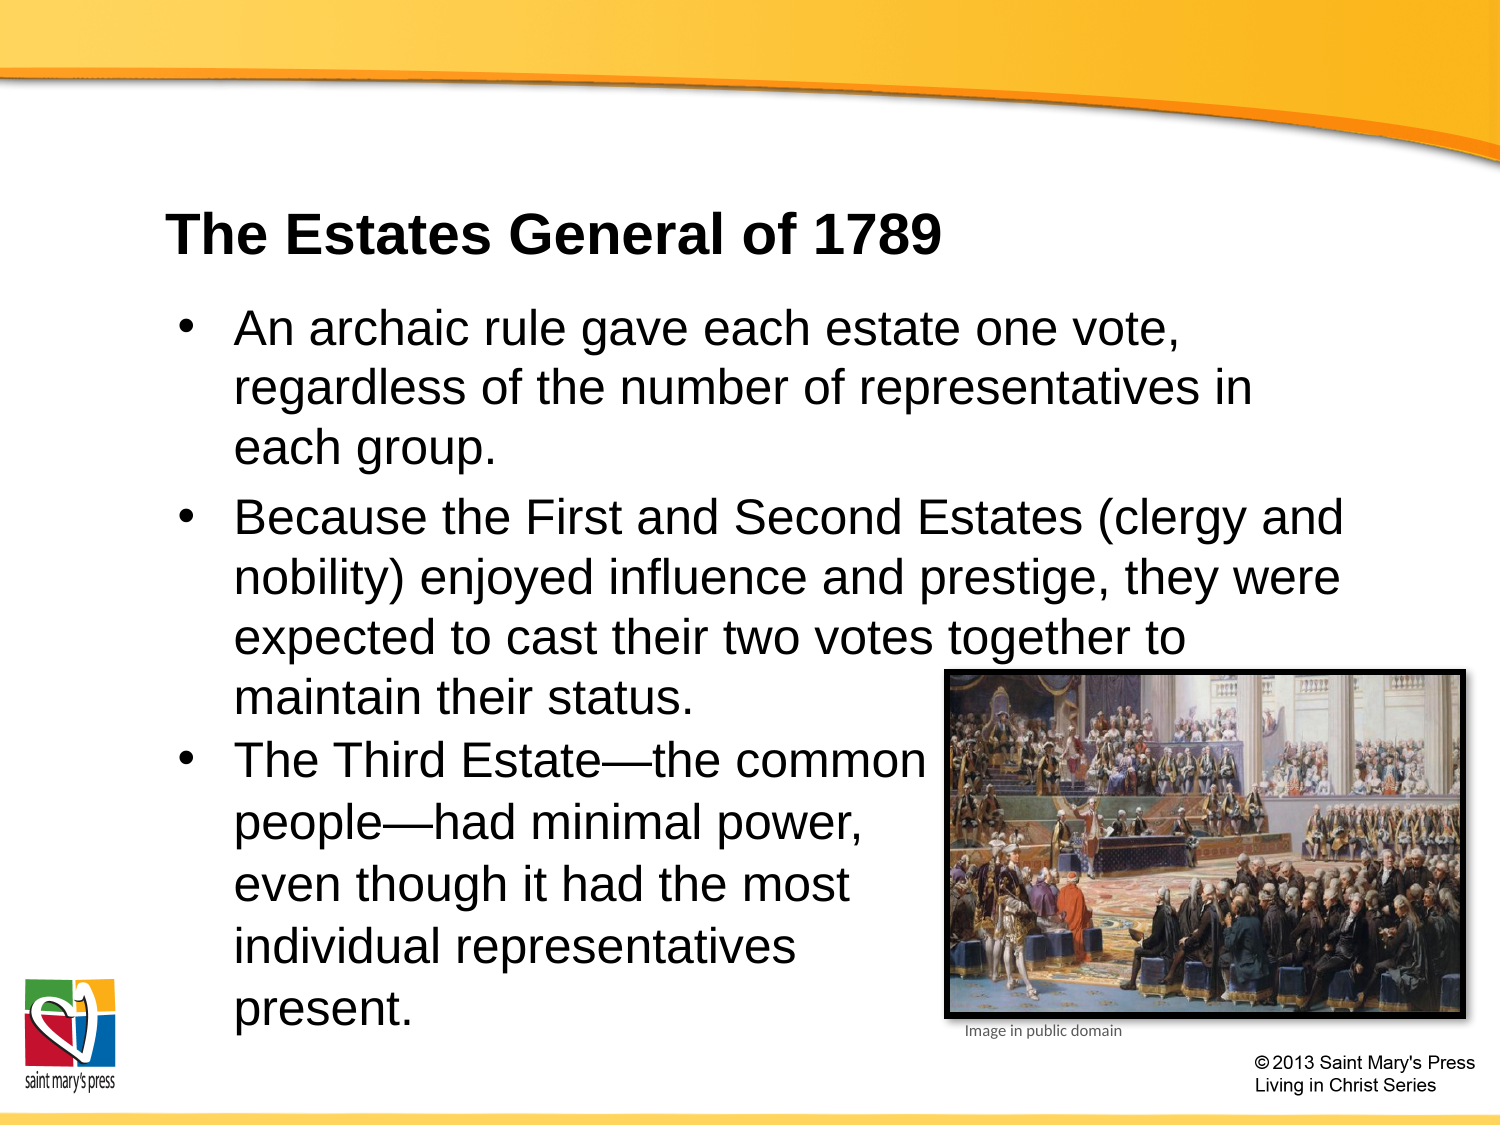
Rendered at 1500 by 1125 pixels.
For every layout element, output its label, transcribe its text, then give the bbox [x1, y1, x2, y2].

list An archaic rule gave each estate one vote, regardless of the number of representatives in each group. Because the First and Second Estates (clergy and nobility) enjoyed influence and prestige, they were expected to cast their two votes together to maintain their status. The Third Estate—the common people—had minimal power, even though it had the most individual representatives present. [162, 287, 1388, 1075]
title The Estates General of 1789 [150, 187, 1500, 275]
picture [0, 0, 1500, 1125]
text_box Image in public domain [950, 1021, 1213, 1048]
